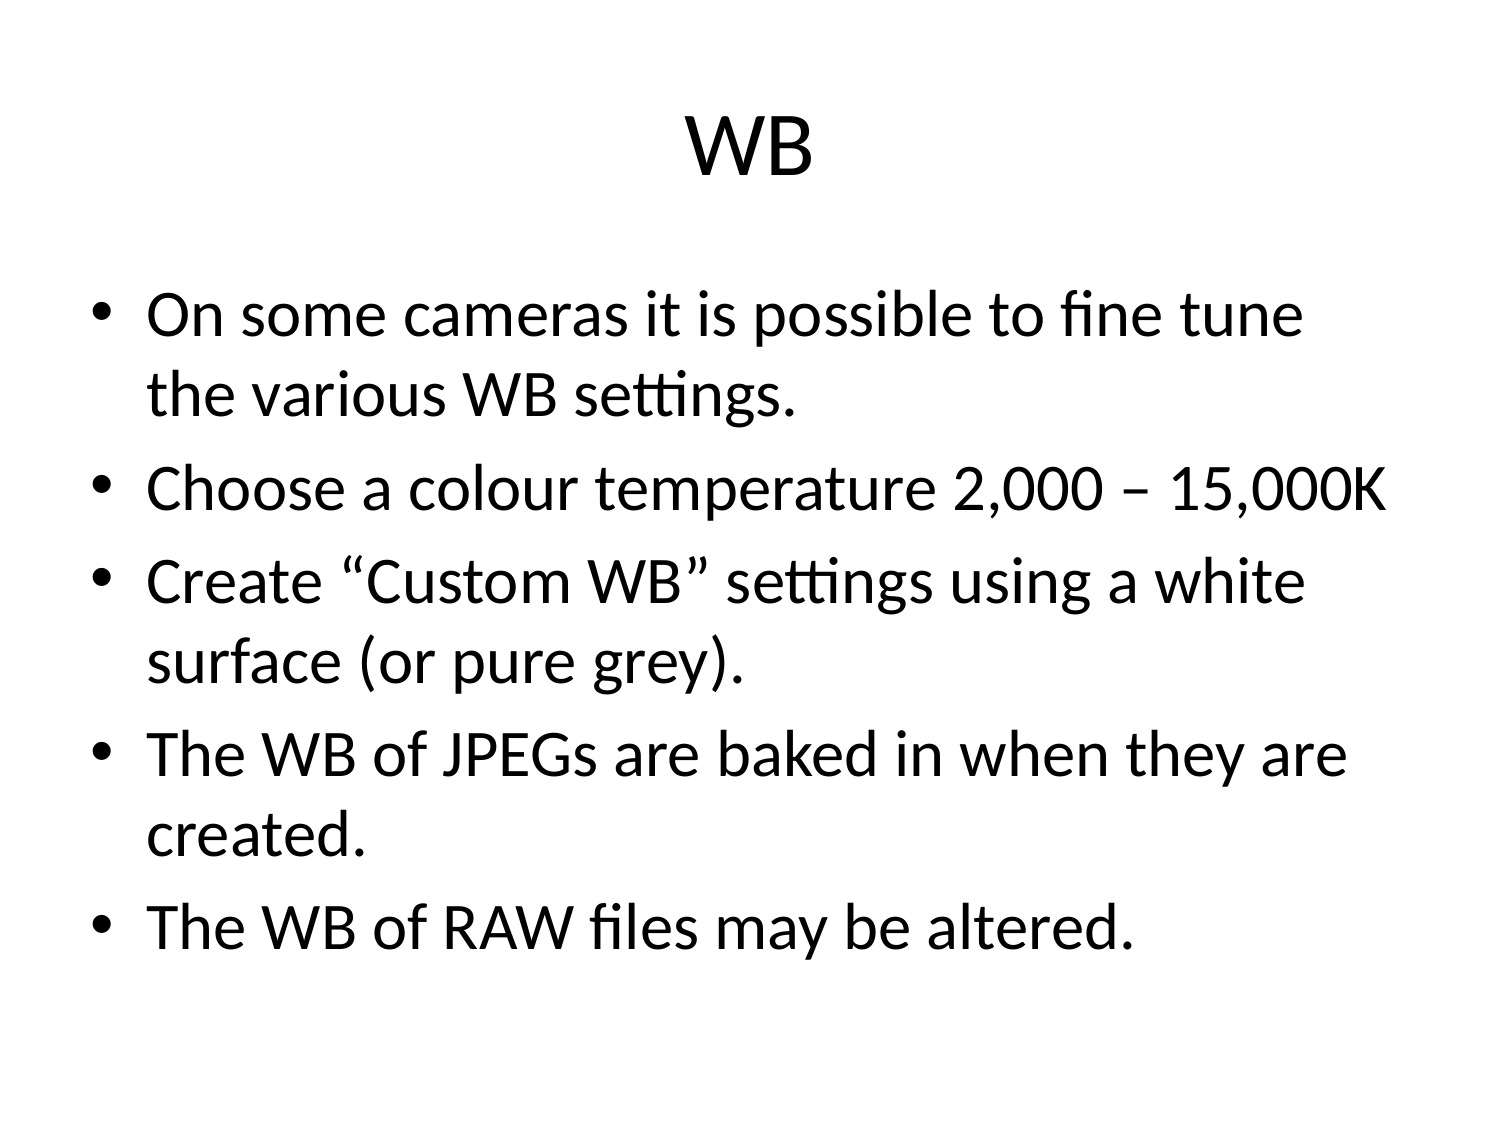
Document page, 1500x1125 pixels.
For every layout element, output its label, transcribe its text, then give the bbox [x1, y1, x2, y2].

title WB [75, 45, 1425, 233]
list On some cameras it is possible to fine tune the various WB settings. Choose a colour temperature 2,000 – 15,000K Create “Custom WB” settings using a white surface (or pure grey). The WB of JPEGs are baked in when they are created. The WB of RAW files may be altered. [75, 262, 1425, 1005]
